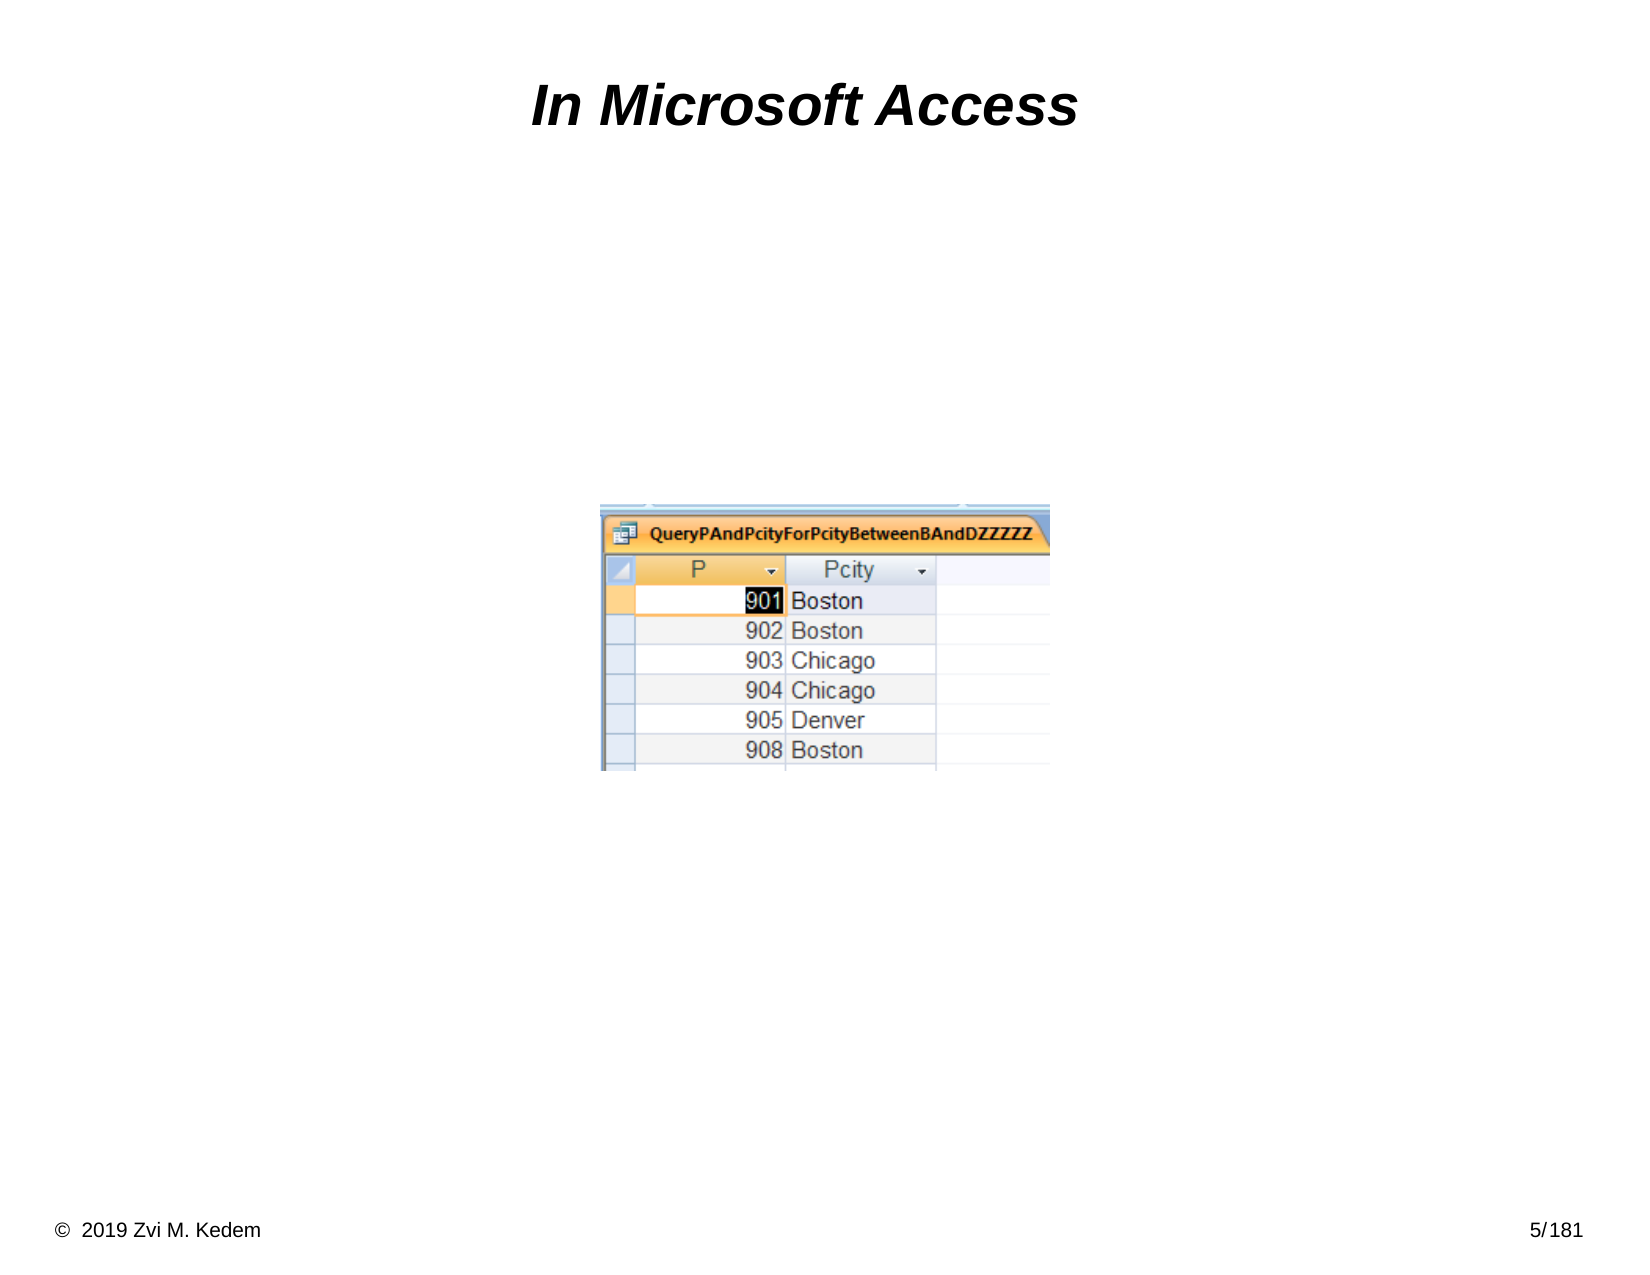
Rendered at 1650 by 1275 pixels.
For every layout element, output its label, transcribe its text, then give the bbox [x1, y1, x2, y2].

picture [600, 504, 1050, 771]
title In Microsoft Access [111, 36, 1501, 176]
